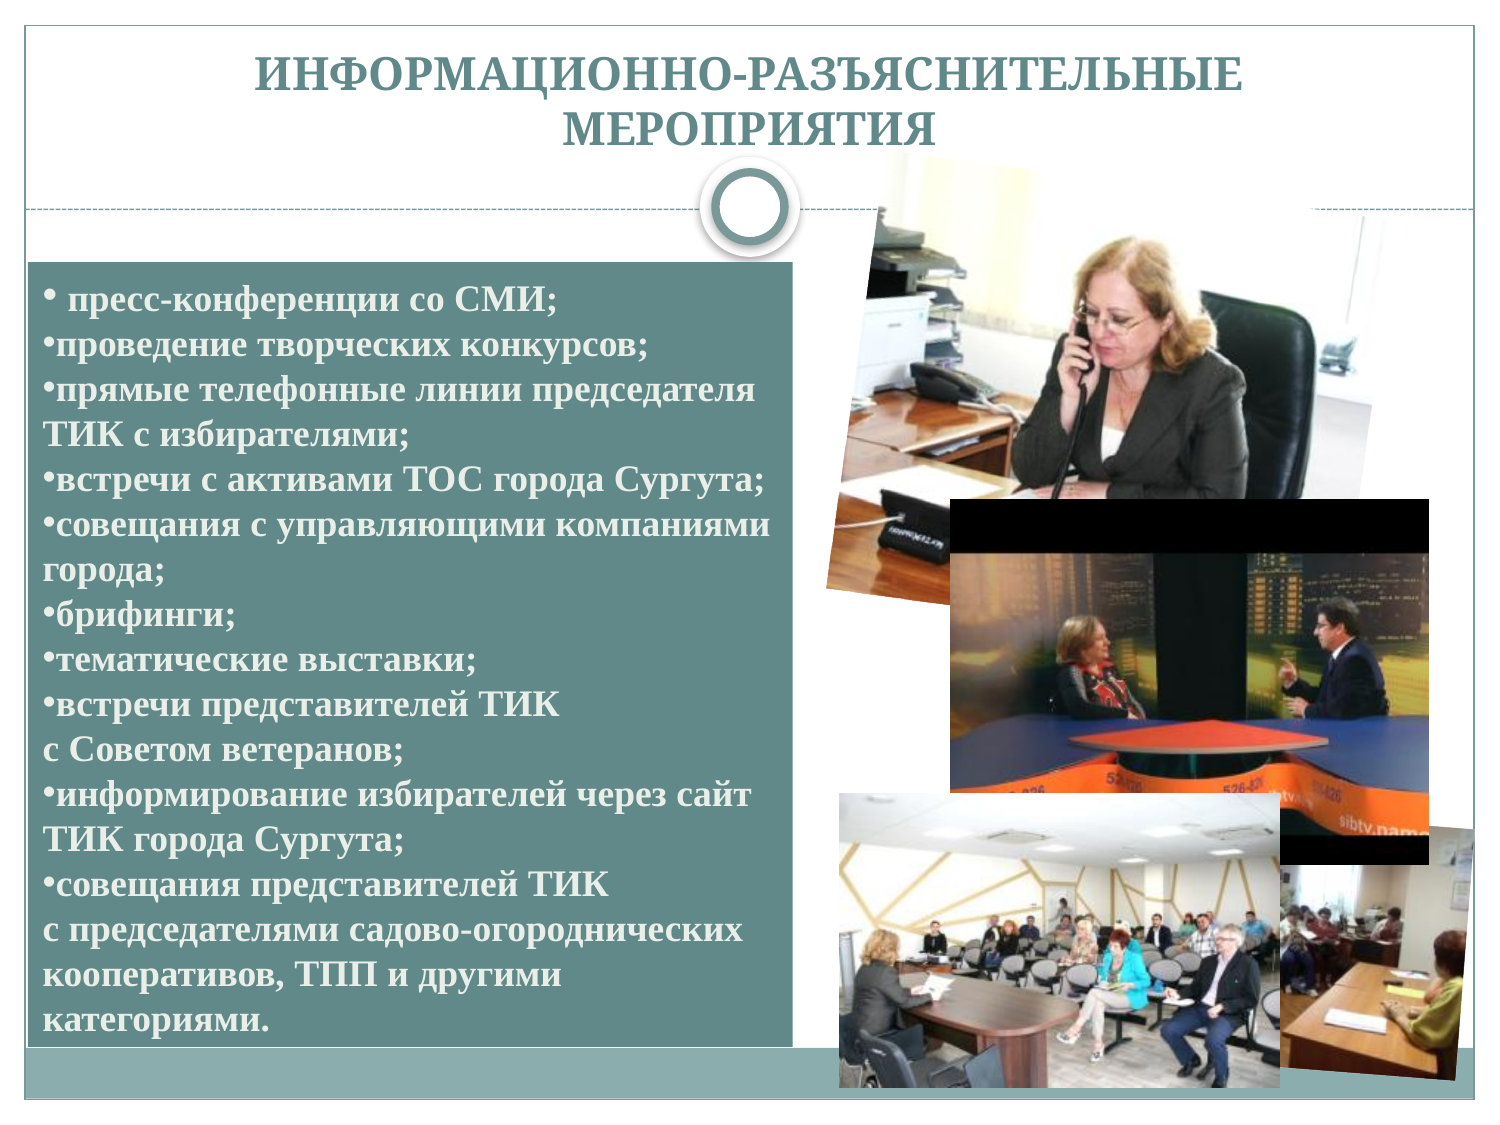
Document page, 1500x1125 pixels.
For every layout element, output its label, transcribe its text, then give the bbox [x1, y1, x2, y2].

text_box пресс-конференции со СМИ; проведение творческих конкурсов; прямые телефонные линии председателя ТИК с избирателями; встречи с активами ТОС города Сургута; совещания с управляющими компаниями города; брифинги; тематические выставки; встречи представителей ТИК с Советом ветеранов; информирование избирателей через сайт ТИК города Сургута; совещания представителей ТИК с председателями садово-огороднических кооперативов, ТПП и другими категориями. [27, 262, 793, 1047]
picture [827, 151, 1474, 1088]
title ИНФОРМАЦИОННО-РАЗЪЯСНИТЕЛЬНЫЕ МЕРОПРИЯТИЯ [49, 37, 1450, 162]
